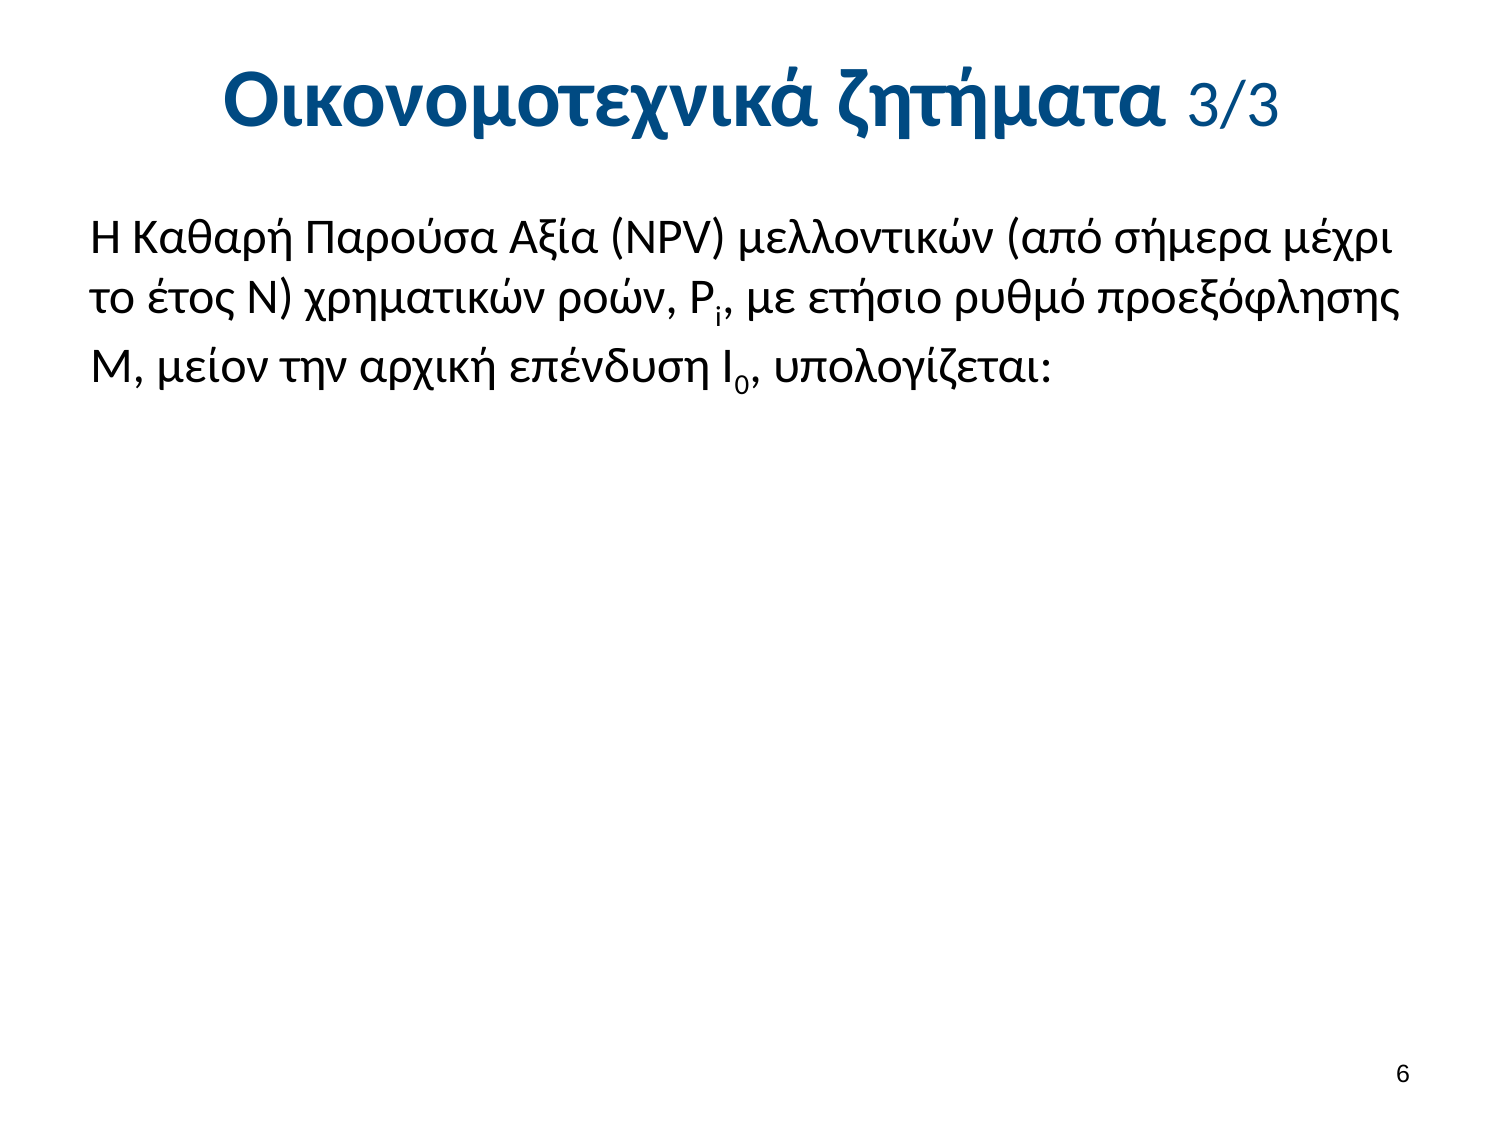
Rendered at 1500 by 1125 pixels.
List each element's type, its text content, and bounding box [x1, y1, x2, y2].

slide_number 5 [1074, 1042, 1425, 1103]
title Οικονομοτεχνικά ζητήματα 3/3 [76, 19, 1427, 169]
